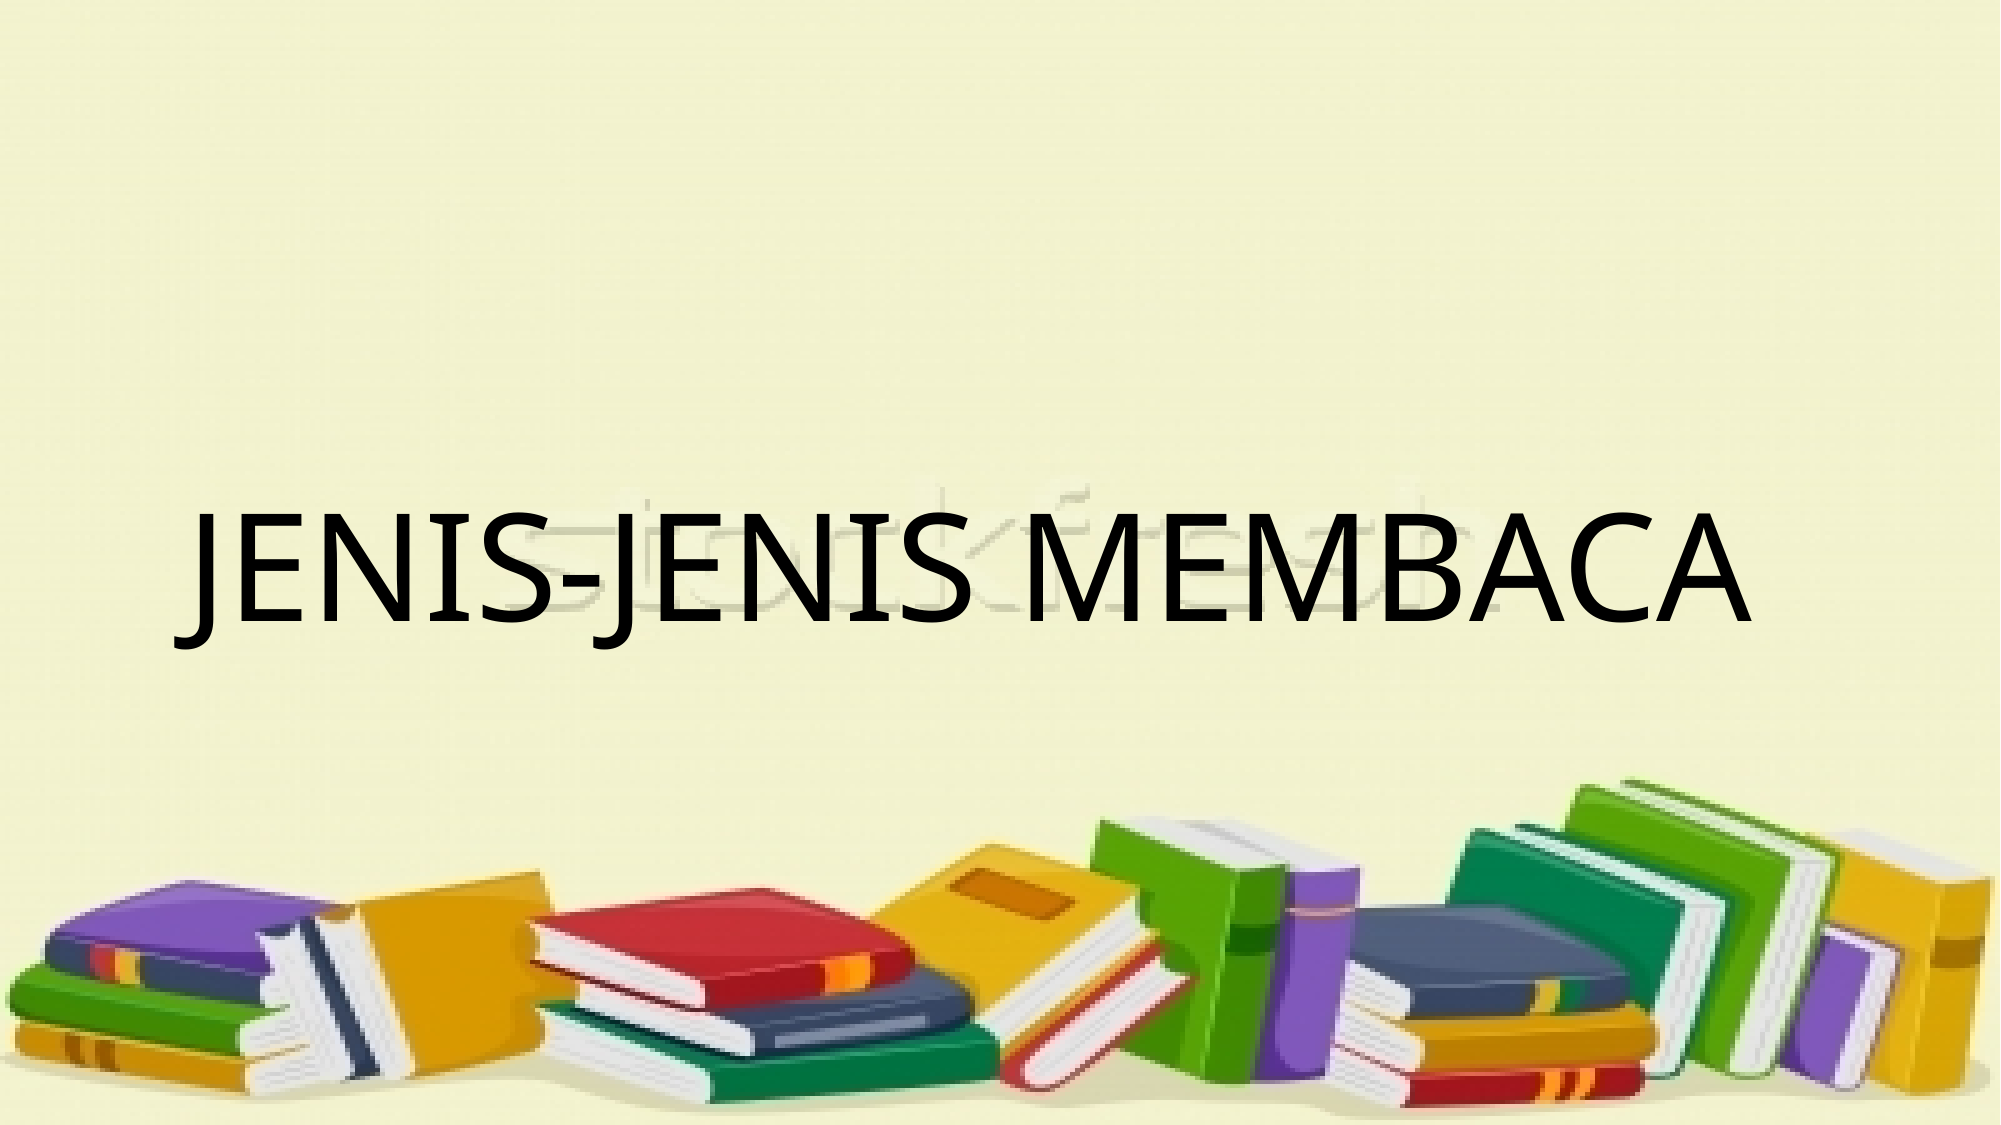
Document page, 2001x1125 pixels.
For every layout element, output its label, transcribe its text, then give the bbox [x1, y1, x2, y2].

text_box JENIS-JENIS MEMBACA [171, 463, 1906, 659]
picture [0, 0, 2001, 1125]
